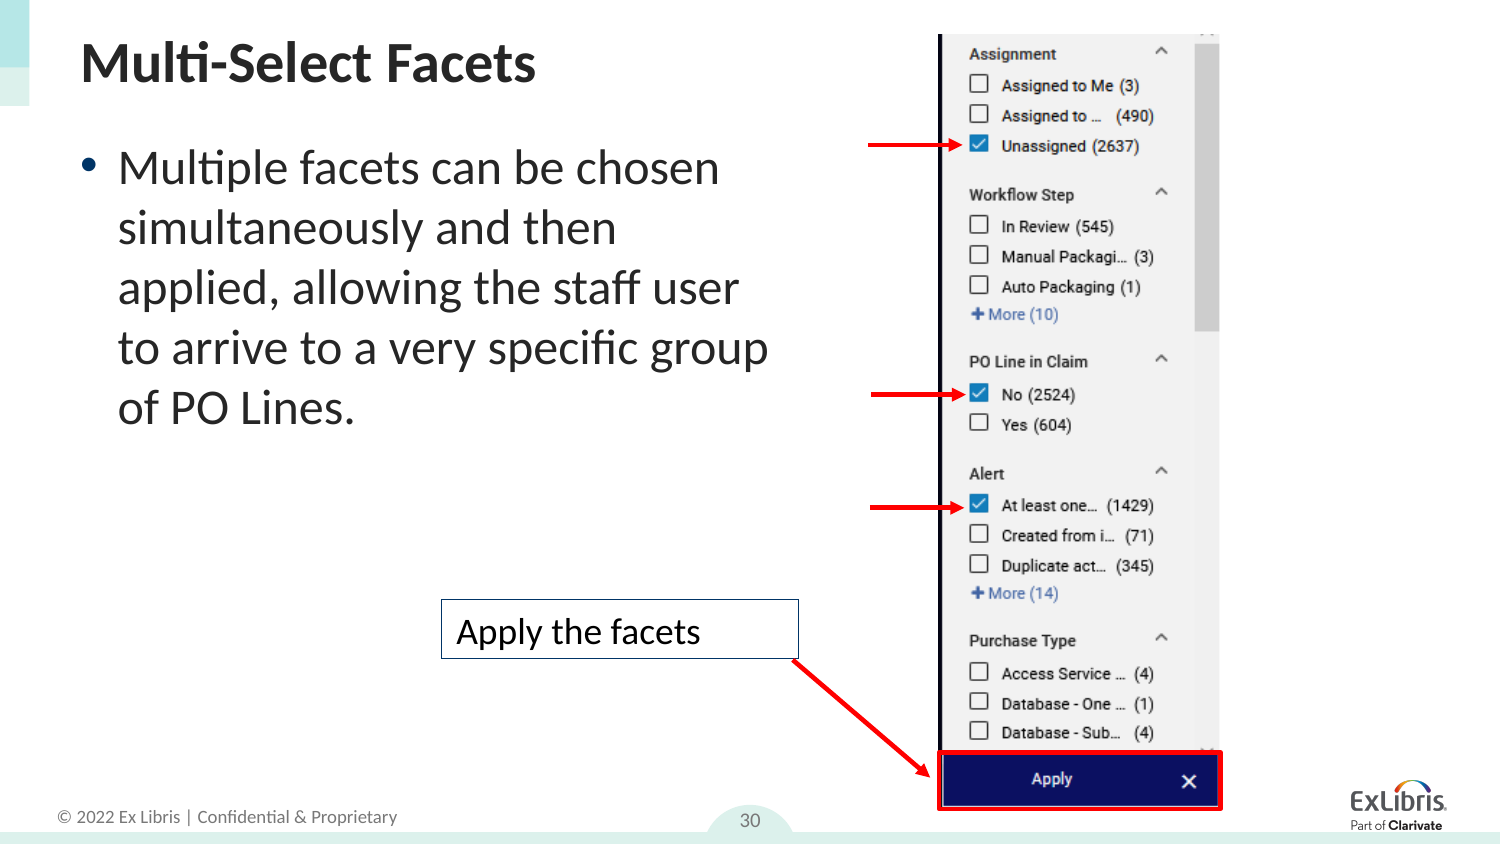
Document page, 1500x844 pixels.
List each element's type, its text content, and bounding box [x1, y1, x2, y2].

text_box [792, 659, 931, 778]
picture [938, 34, 1221, 810]
picture [1351, 780, 1447, 830]
slide_number 30 [705, 789, 795, 844]
text_box Apply the facets [441, 599, 799, 659]
title Multi-Select Facets [64, 11, 1447, 107]
list Multiple facets can be chosen simultaneously and then applied, allowing the staff user to arrive to a very specific group of PO Lines. [64, 126, 786, 765]
